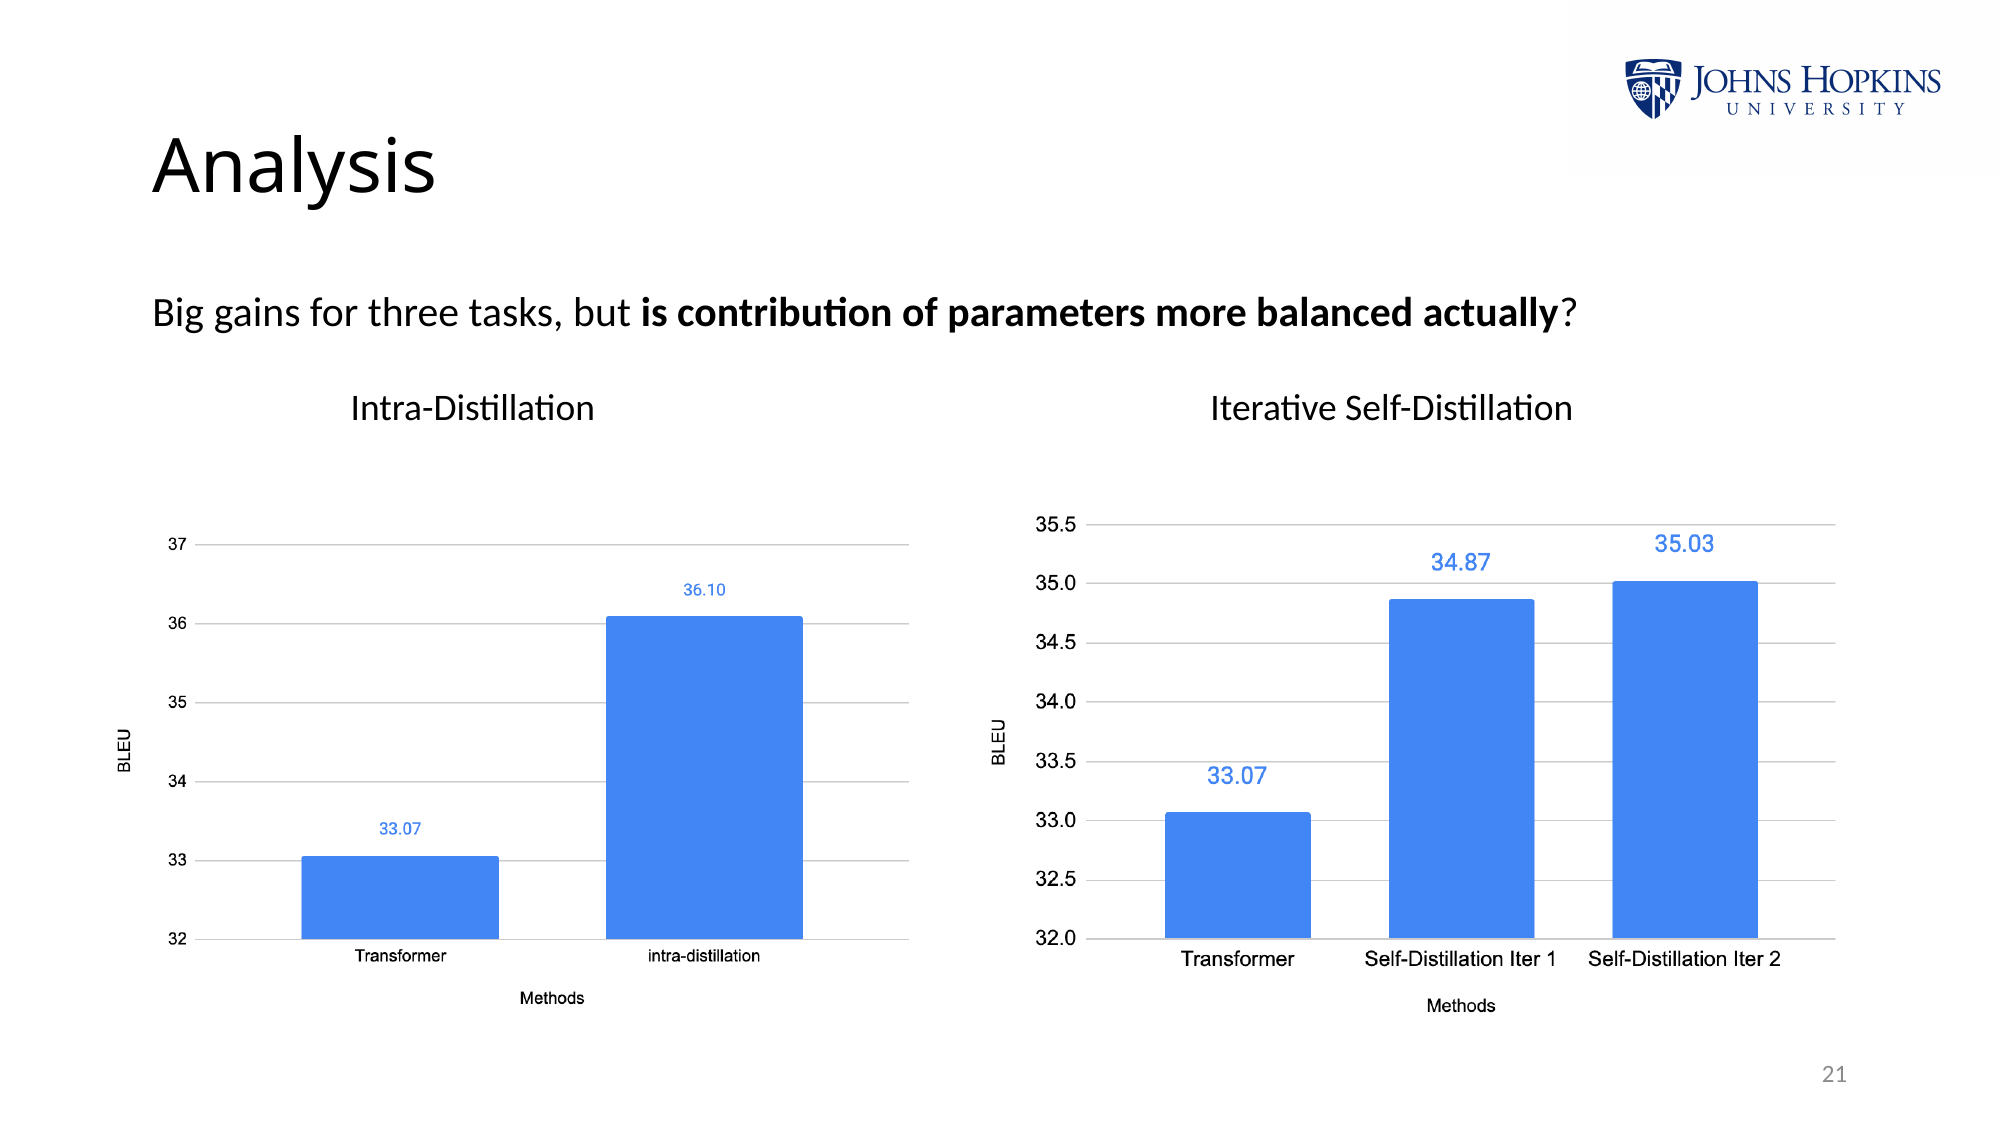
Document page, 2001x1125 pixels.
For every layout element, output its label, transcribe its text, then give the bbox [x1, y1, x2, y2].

text_box Iterative Self-Distillation [1170, 375, 1614, 436]
slide_number 21 [1412, 1043, 1863, 1103]
text_box Intra-Distillation [291, 375, 655, 436]
picture [90, 510, 935, 1033]
picture [1566, 0, 2000, 180]
title Analysis [137, 59, 1863, 277]
text_box Big gains for three tasks, but is contribution of parameters more balanced actually? [137, 277, 1913, 343]
picture [962, 486, 1863, 1043]
